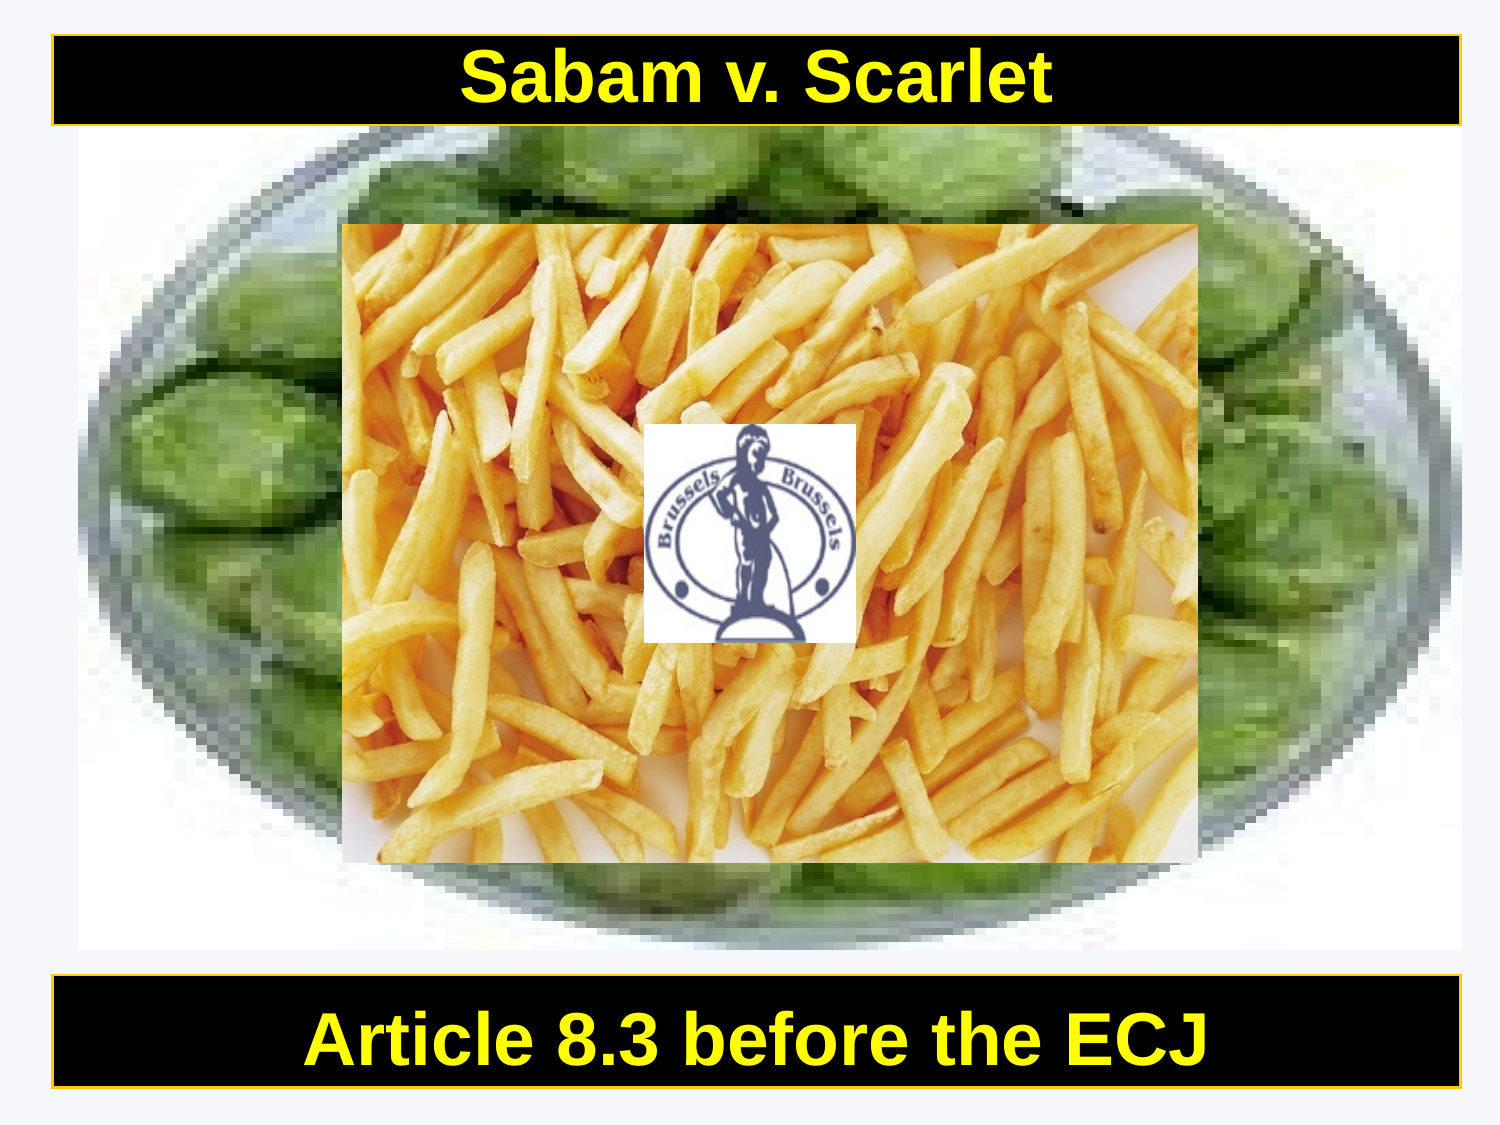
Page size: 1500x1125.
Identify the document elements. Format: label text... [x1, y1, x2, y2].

picture [78, 49, 1462, 951]
text_box Article 8.3 before the ECJ [52, 975, 1461, 1088]
text_box Sabam v. Scarlet [52, 35, 1461, 125]
